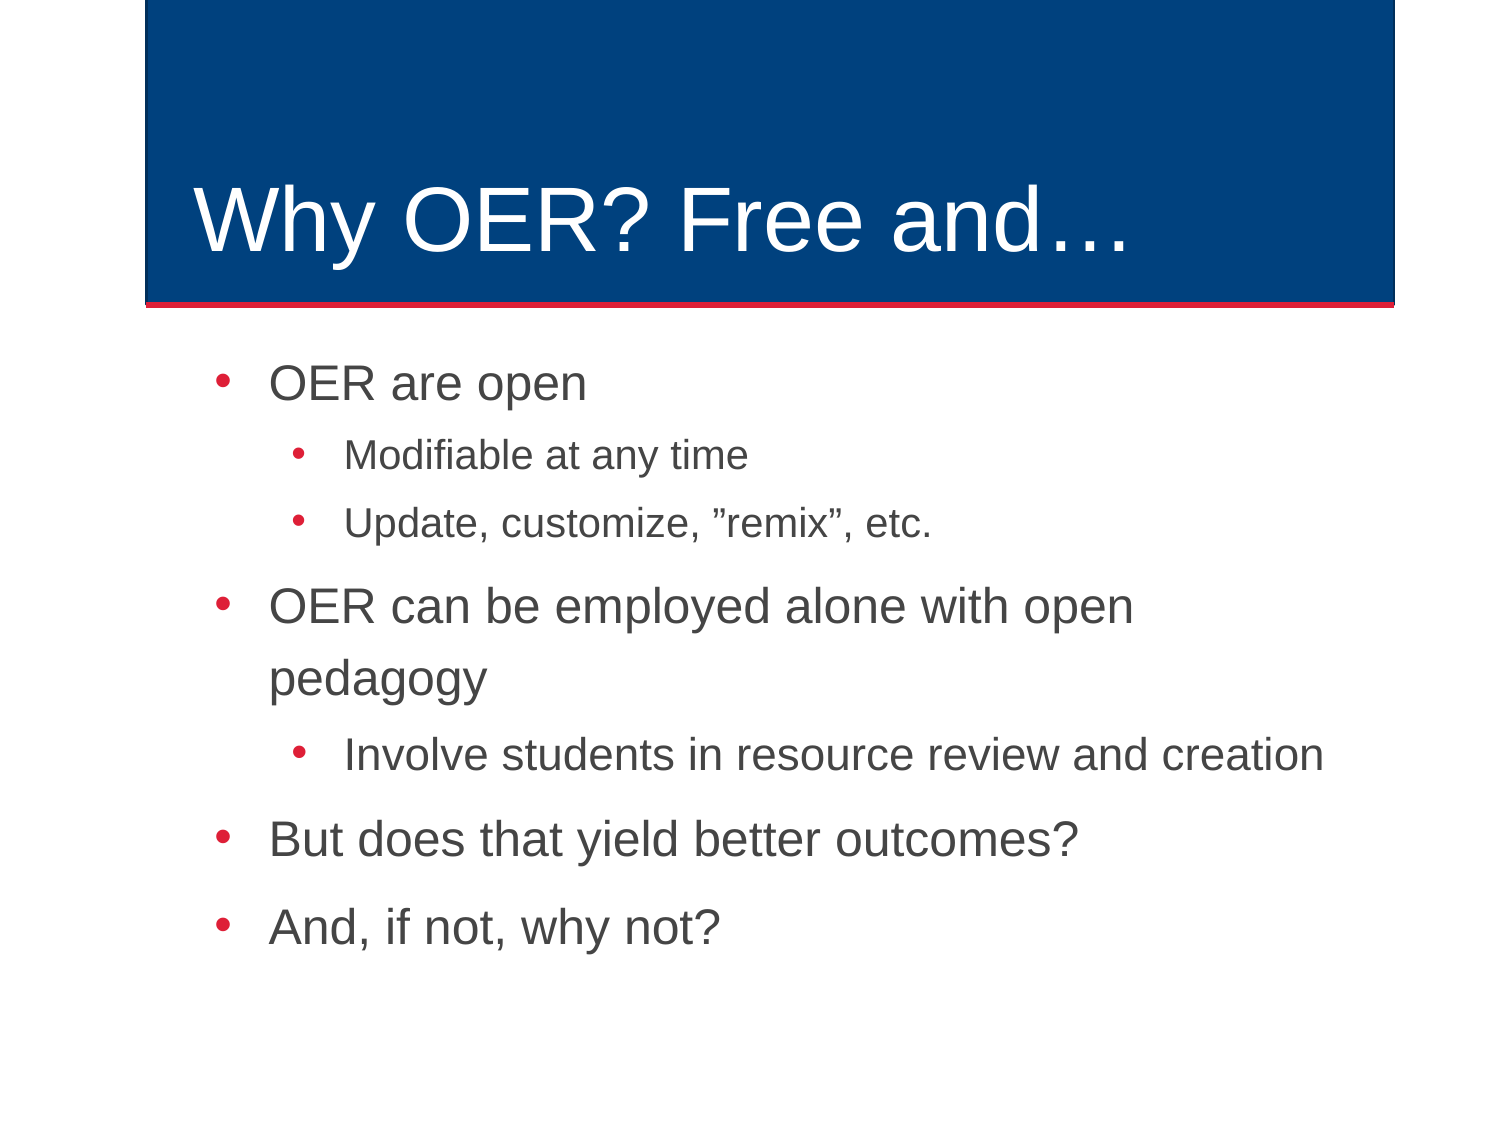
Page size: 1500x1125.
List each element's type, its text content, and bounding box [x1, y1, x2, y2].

title Why OER? Free and… [178, 132, 1361, 280]
list OER are open Modifiable at any time Update, customize, ”remix”, etc. OER can be employed alone with open pedagogy Involve students in resource review and creation But does that yield better outcomes? And, if not, why not? [178, 330, 1361, 994]
